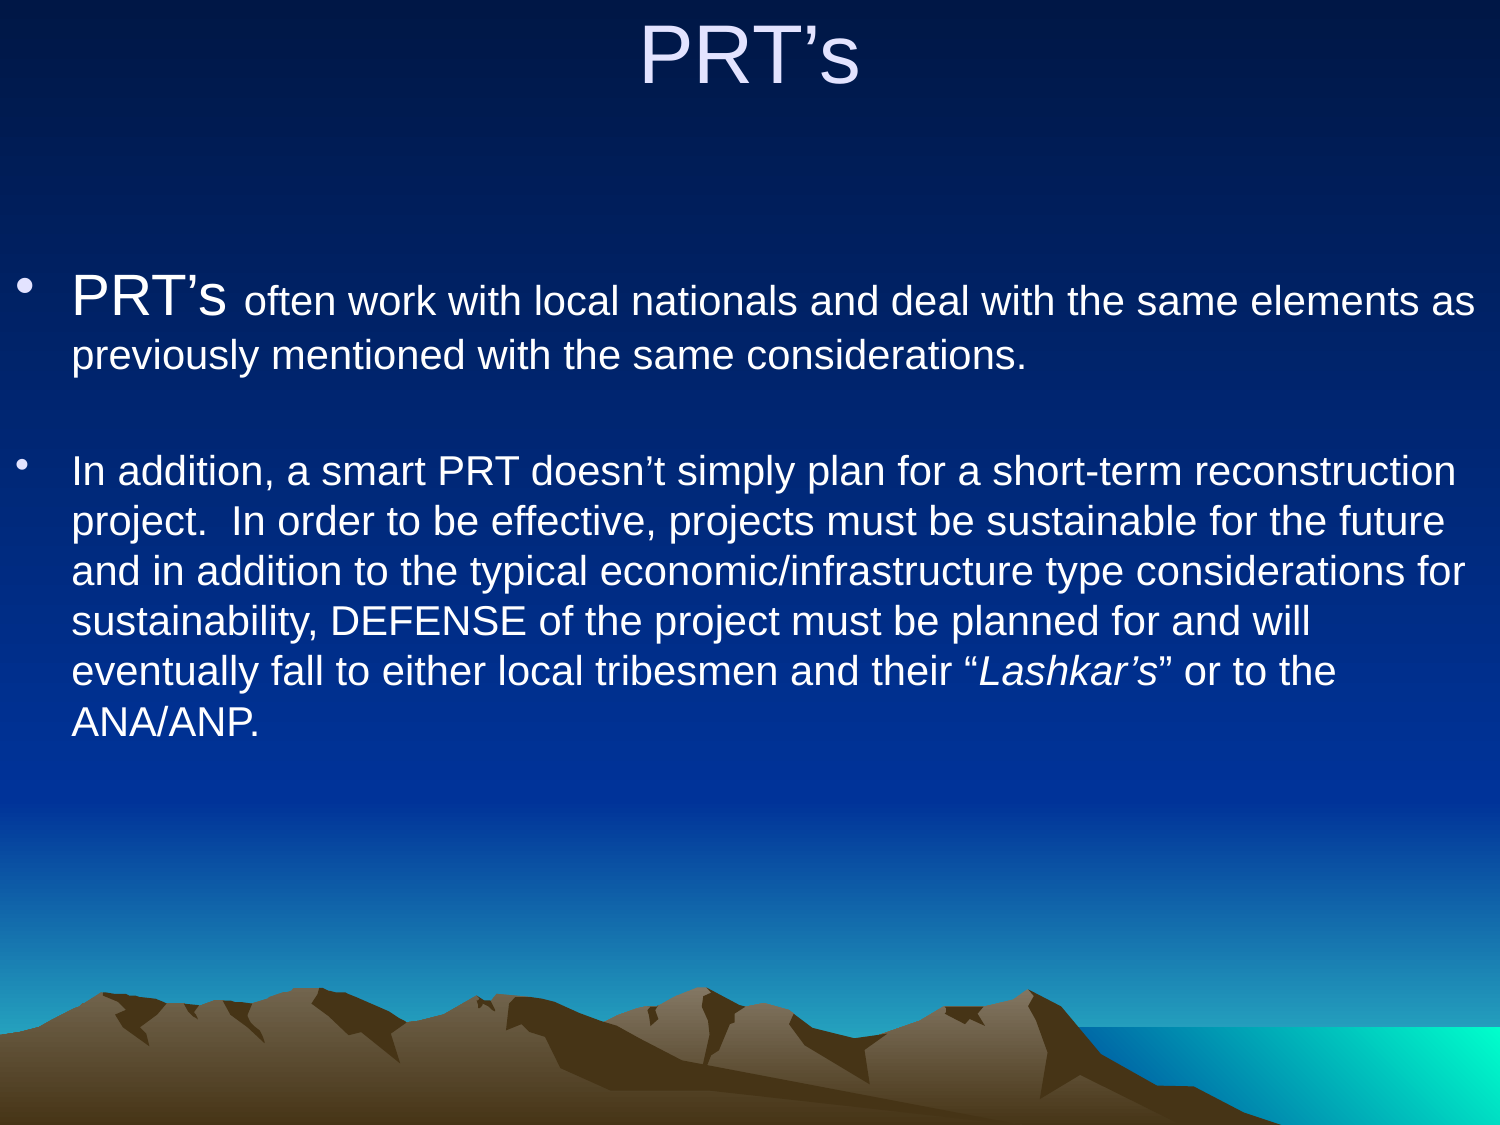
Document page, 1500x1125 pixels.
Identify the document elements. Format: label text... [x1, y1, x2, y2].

title PRT’s [74, 0, 1426, 101]
list PRT’s often work with local nationals and deal with the same elements as previously mentioned with the same considerations. In addition, a smart PRT doesn’t simply plan for a short-term reconstruction project. In order to be effective, projects must be sustainable for the future and in addition to the typical economic/infrastructure type considerations for sustainability, DEFENSE of the project must be planned for and will eventually fall to either local tribesmen and their “Lashkar’s” or to the ANA/ANP. [0, 249, 1500, 1076]
